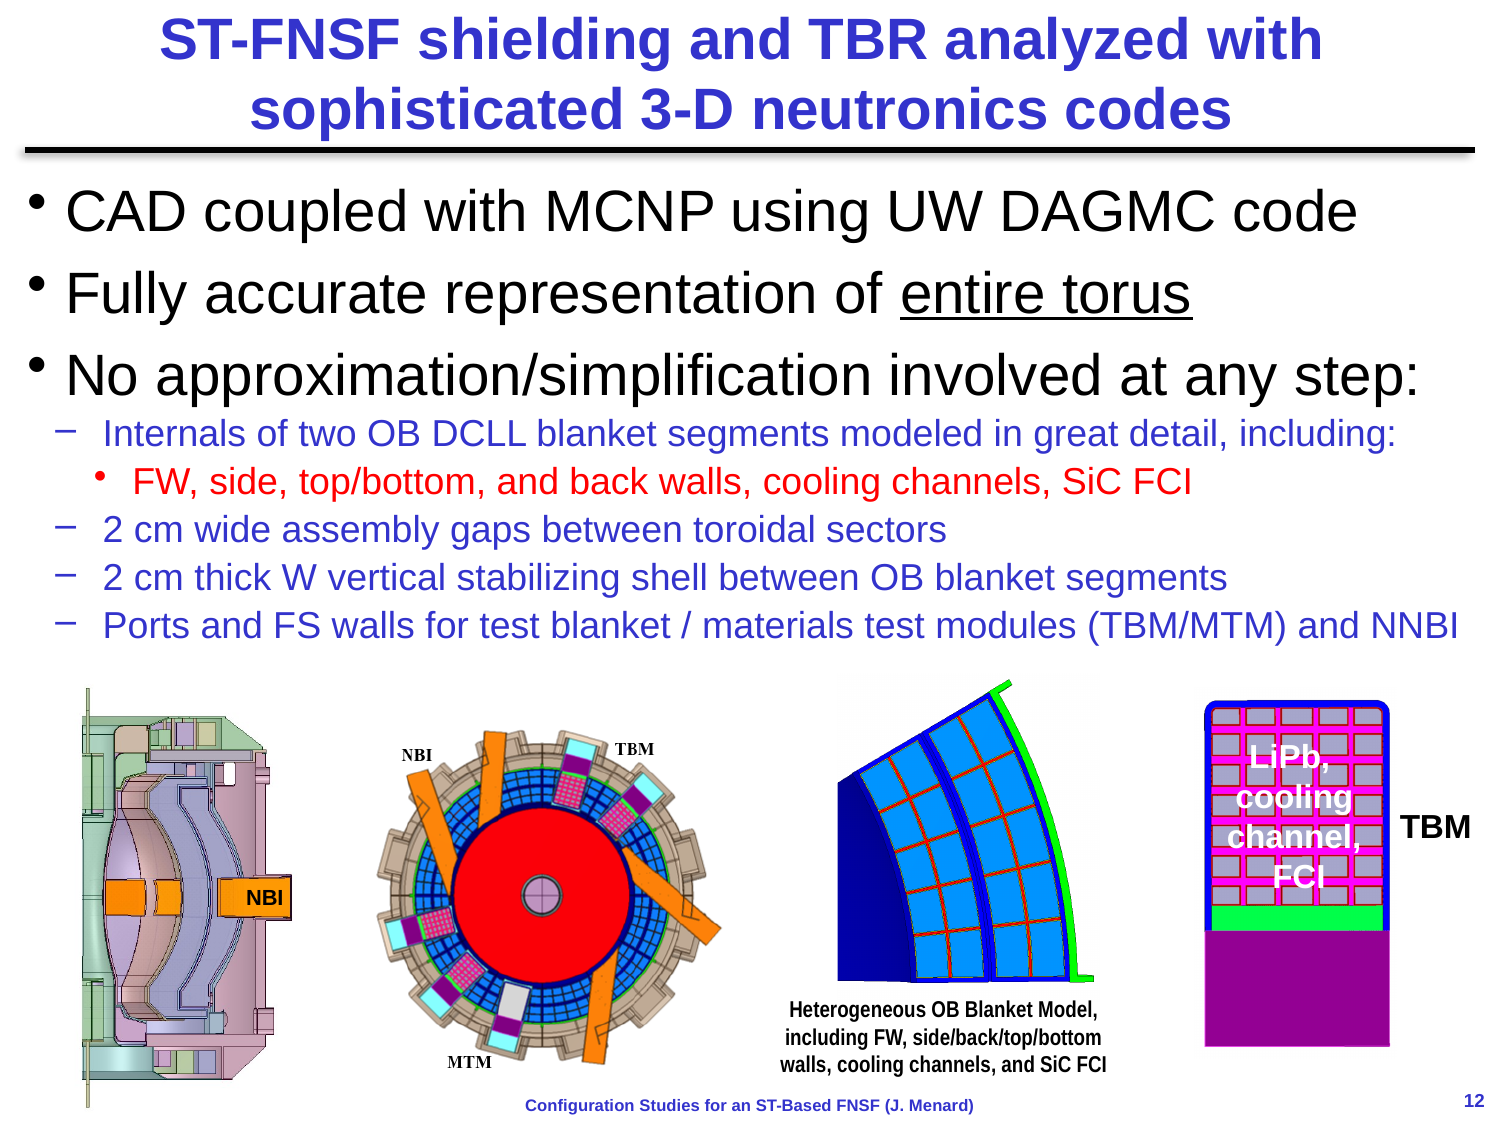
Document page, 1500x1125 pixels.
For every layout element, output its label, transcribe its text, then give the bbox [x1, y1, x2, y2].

picture [362, 722, 726, 1075]
text_box LiPb, cooling channel, FCI [1204, 727, 1385, 770]
text_box [74, 684, 300, 1113]
slide_number 12 [1374, 1087, 1500, 1113]
text_box CAD coupled with MCNP using UW DAGMC code Fully accurate representation of entire torus No approximation/simplification involved at any step: Internals of two OB DCLL blanket segments modeled in great detail, including: FW, side, top/bottom, and back walls, cooling channels, SiC FCI 2 cm wide assembly gaps between toroidal sectors 2 cm thick W vertical stabilizing shell between OB blanket segments Ports and FS walls for test blanket / materials test modules (TBM/MTM) and NNBI [12, 166, 1488, 675]
picture [1138, 688, 1482, 1059]
text_box NBI [231, 876, 299, 917]
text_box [749, 673, 1138, 1087]
title ST-FNSF shielding and TBR analyzed with sophisticated 3-D neutronics codes [0, 12, 1500, 130]
